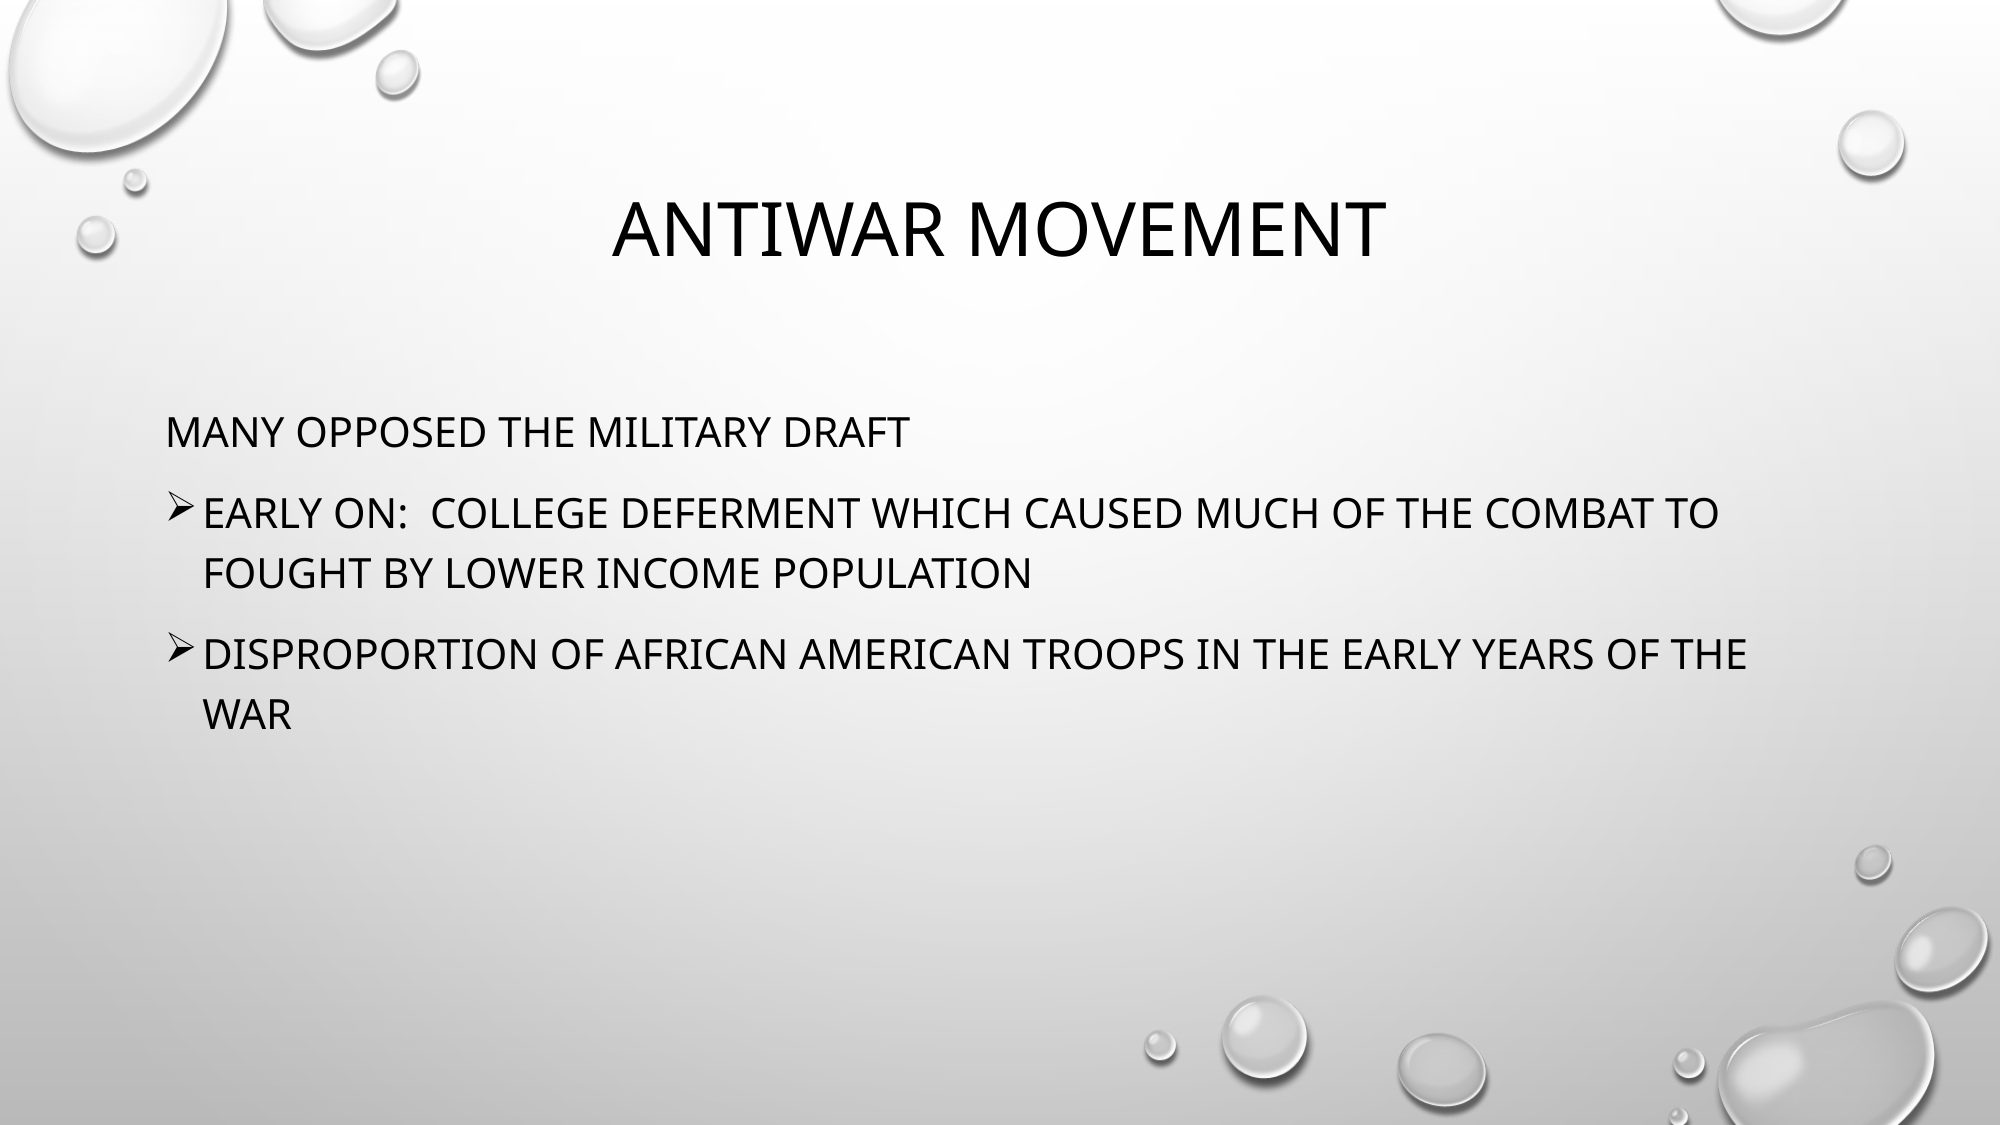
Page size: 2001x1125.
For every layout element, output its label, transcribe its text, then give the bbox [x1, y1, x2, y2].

picture [0, 0, 2000, 1125]
title Antiwar movement [149, 101, 1851, 364]
list many opposed the military draft early on: college deferment which caused much of the combat to fought by lower income population Disproportion of African American troops in the early years of the war [149, 388, 1850, 950]
